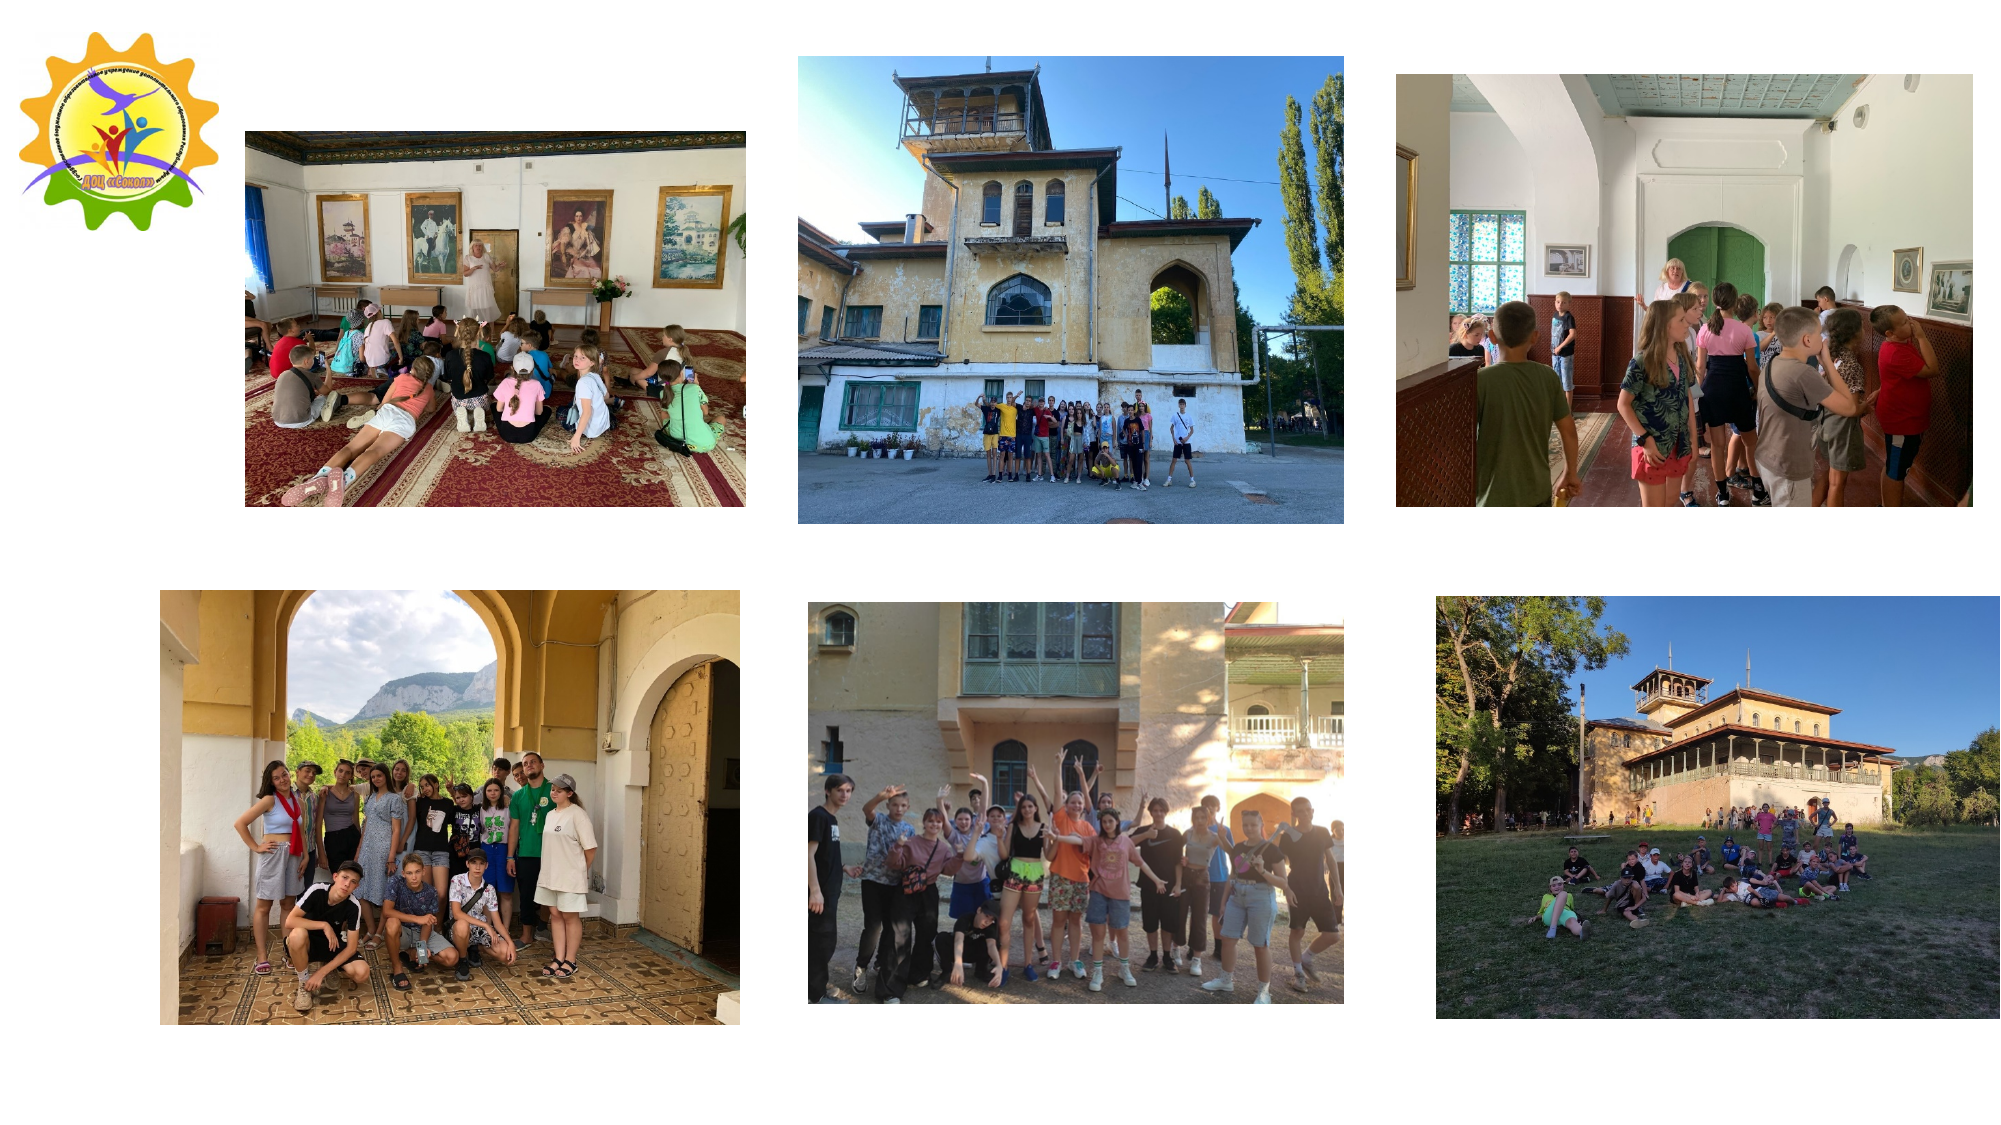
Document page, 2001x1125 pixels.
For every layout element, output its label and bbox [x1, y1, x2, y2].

picture [19, 32, 219, 231]
picture [245, 131, 746, 507]
picture [1436, 596, 2000, 1019]
picture [1396, 74, 1973, 507]
picture [798, 56, 1344, 524]
picture [803, 420, 816, 426]
picture [808, 602, 1344, 1004]
picture [160, 590, 740, 1025]
